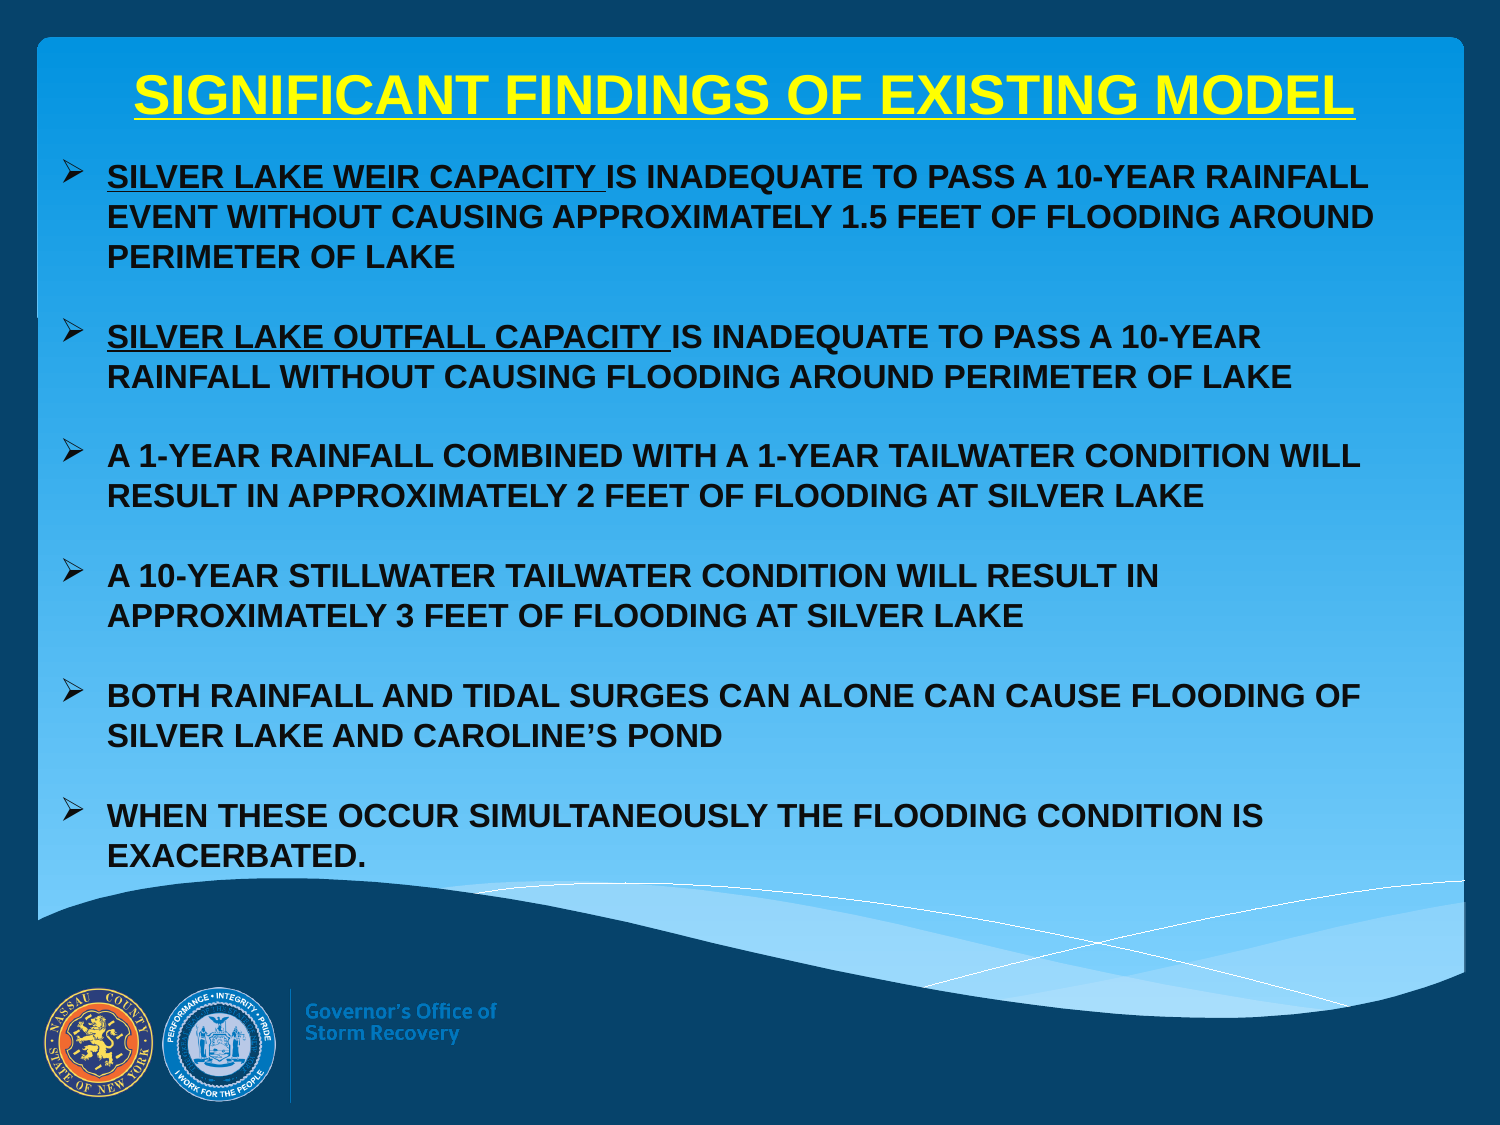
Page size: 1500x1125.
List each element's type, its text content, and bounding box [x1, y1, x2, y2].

picture [43, 987, 154, 1098]
title SIGNIFICANT FINDINGS OF EXISTING MODEL [43, 50, 1447, 200]
text_box SILVER LAKE WEIR CAPACITY IS INADEQUATE TO PASS A 10-YEAR RAINFALL EVENT WITHOUT CAUSING APPROXIMATELY 1.5 FEET OF FLOODING AROUND PERIMETER OF LAKE SILVER LAKE OUTFALL CAPACITY IS INADEQUATE TO PASS A 10-YEAR RAINFALL WITHOUT CAUSING FLOODING AROUND PERIMETER OF LAKE A 1-YEAR RAINFALL COMBINED WITH A 1-YEAR TAILWATER CONDITION WILL RESULT IN APPROXIMATELY 2 FEET OF FLOODING AT SILVER LAKE A 10-YEAR STILLWATER TAILWATER CONDITION WILL RESULT IN APPROXIMATELY 3 FEET OF FLOODING AT SILVER LAKE BOTH RAINFALL AND TIDAL SURGES CAN ALONE CAN CAUSE FLOODING OF SILVER LAKE AND CAROLINE’S POND WHEN THESE OCCUR SIMULTANEOUSLY THE FLOODING CONDITION IS EXACERBATED. [45, 147, 1419, 1091]
picture [162, 987, 497, 1103]
